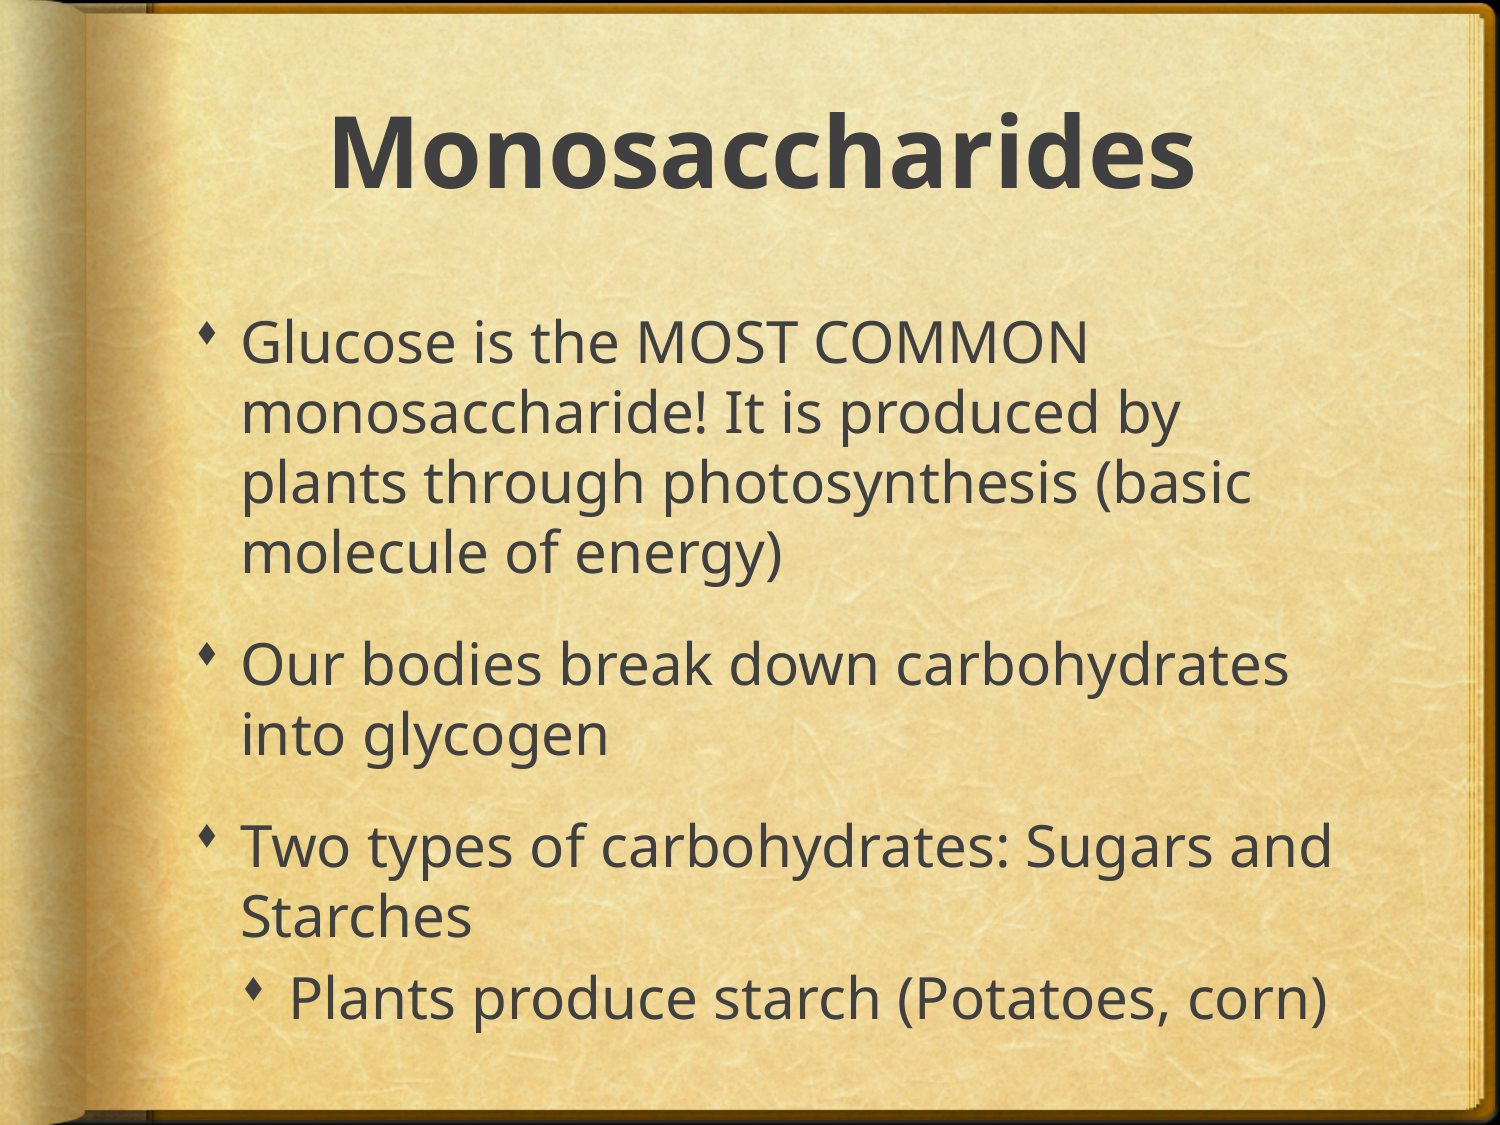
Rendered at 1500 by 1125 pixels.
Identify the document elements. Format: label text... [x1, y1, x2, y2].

list Glucose is the MOST COMMON monosaccharide! It is produced by plants through photosynthesis (basic molecule of energy) Our bodies break down carbohydrates into glycogen Two types of carbohydrates: Sugars and Starches Plants produce starch (Potatoes, corn) [178, 297, 1363, 1005]
picture [0, 0, 1500, 1125]
title Monosaccharides [178, 45, 1372, 265]
